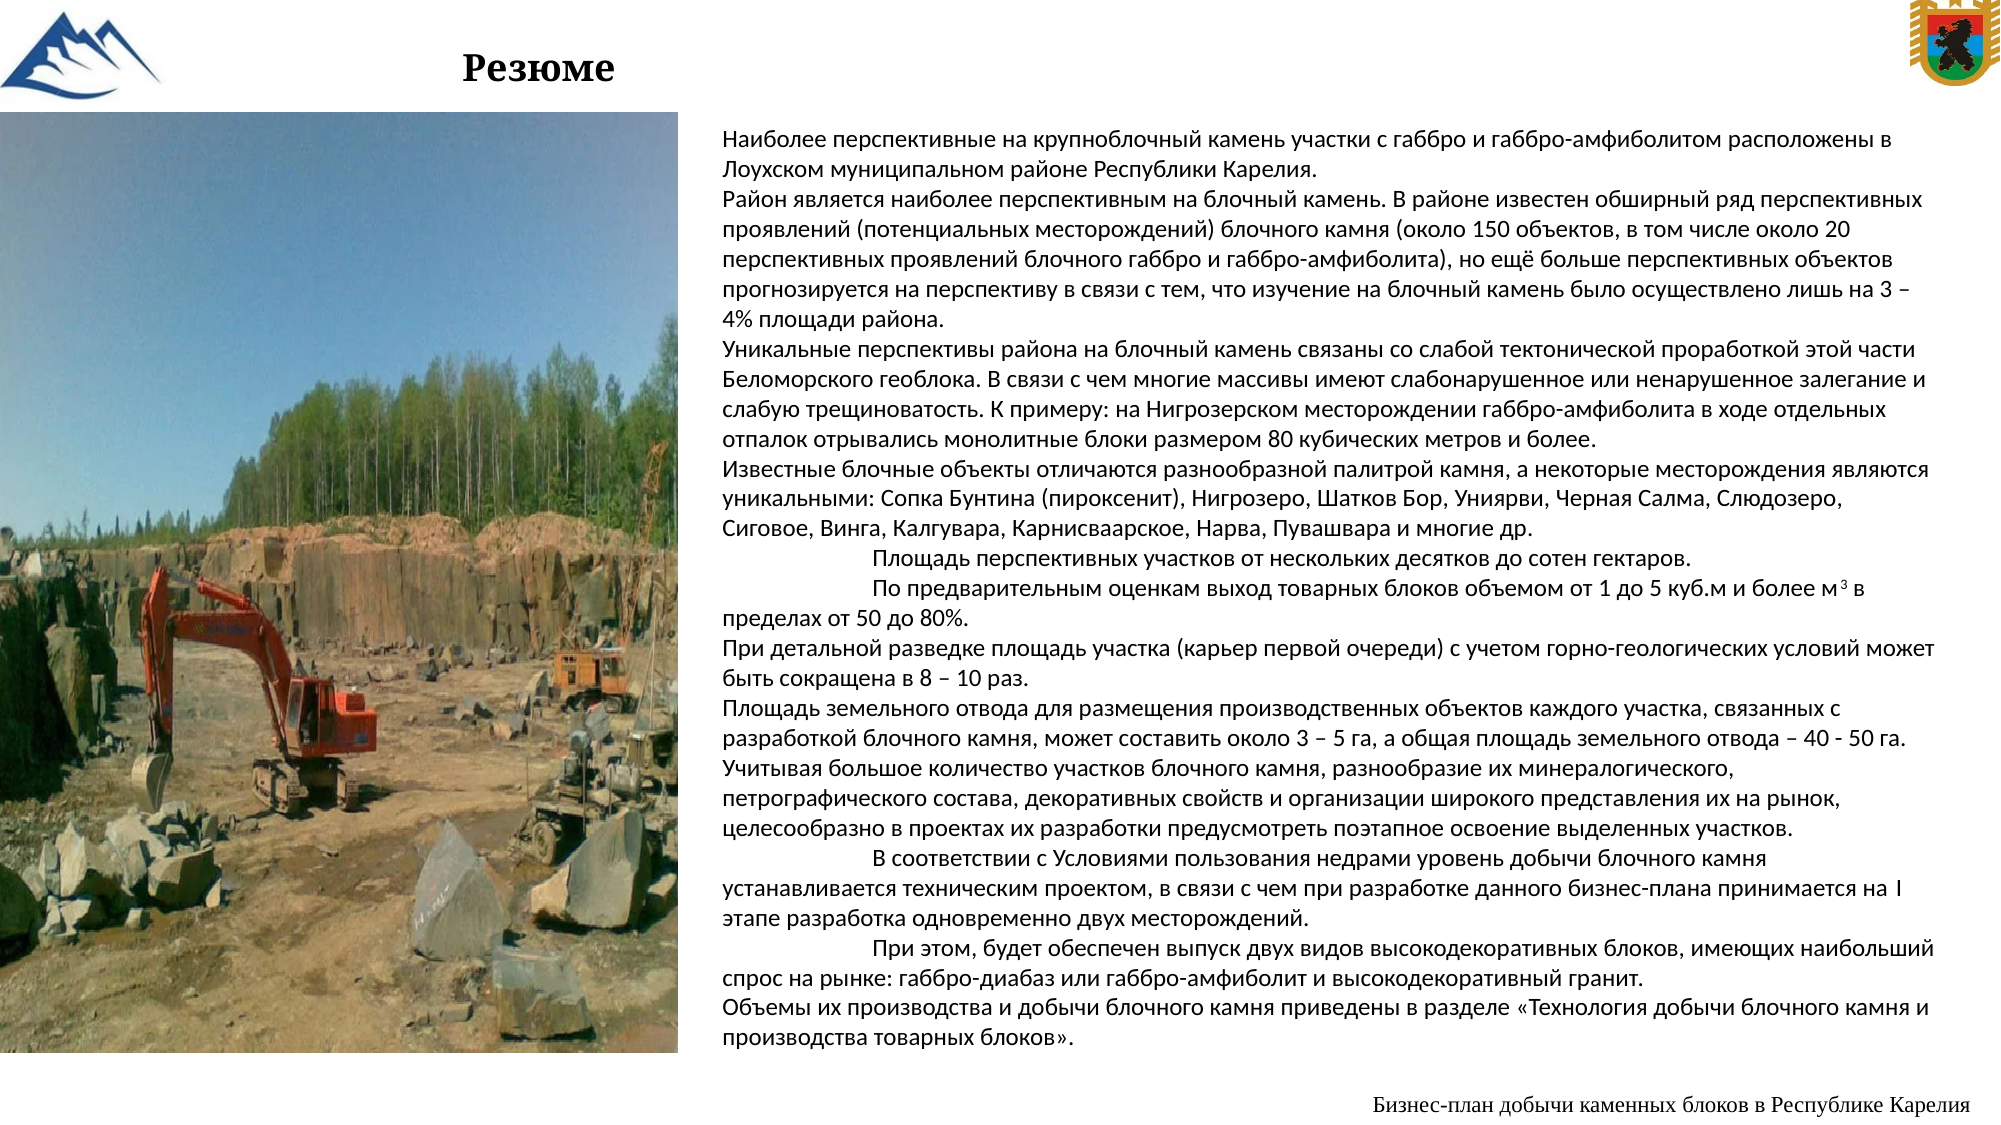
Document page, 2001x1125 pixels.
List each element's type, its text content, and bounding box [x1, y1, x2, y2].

text_box Бизнес-план добычи каменных блоков в Республике Карелия [1357, 1082, 2000, 1125]
picture [0, 1, 678, 1053]
text_box Резюме [447, 33, 667, 96]
text_box Наиболее перспективные на крупноблочный камень участки с габбро и габбро-амфиболитом расположены в Лоухском муниципальном районе Республики Карелия. Район является наиболее перспективным на блочный камень. В районе известен обширный ряд перспективных проявлений (потенциальных месторождений) блочного камня (около 150 объектов, в том числе около 20 перспективных проявлений блочного габбро и габбро-амфиболита), но ещё больше перспективных объектов прогнозируется на перспективу в связи с тем, что изучение на блочный камень было осуществлено лишь на 3 – 4% площади района. Уникальные перспективы района на блочный камень связаны со слабой тектонической проработкой этой части Беломорского геоблока. В связи с чем многие массивы имеют слабонарушенное или ненарушенное залегание и слабую трещиноватость. К примеру: на Нигрозерском месторождении габбро-амфиболита в ходе отдельных отпалок отрывались монолитные блоки размером 80 кубических метров и более. Известные блочные объекты отличаются разнообразной палитрой камня, а некоторые месторождения являются уникальными: Сопка Бунтина (пироксенит), Нигрозеро, Шатков Бор, Униярви, Черная Салма, Слюдозеро, Сиговое, Винга, Калгувара, Карнисваарское, Нарва, Пувашвара и многие др. Площадь перспективных участков от нескольких десятков до сотен гектаров. По предварительным оценкам выход товарных блоков объемом от 1 до 5 куб.м и более м3 в пределах от 50 до 80%. При детальной разведке площадь участка (карьер первой очереди) с учетом горно-геологических условий может быть сокращена в 8 – 10 раз. Площадь земельного отвода для размещения производственных объектов каждого участка, связанных с разработкой блочного камня, может составить около 3 – 5 га, а общая площадь земельного отвода – 40 - 50 га. Учитывая большое количество участков блочного камня, разнообразие их минералогического, петрографического состава, декоративных свойств и организации широкого представления их на рынок, целесообразно в проектах их разработки предусмотреть поэтапное освоение выделенных участков. В соответствии с Условиями пользования недрами уровень добычи блочного камня устанавливается техническим проектом, в связи с чем при разработке данного бизнес-плана принимается на I этапе разработка одновременно двух месторождений. При этом, будет обеспечен выпуск двух видов высокодекоративных блоков, имеющих наибольший спрос на рынке: габбро-диабаз или габбро-амфиболит и высокодекоративный гранит. Объемы их производства и добычи блочного камня приведены в разделе «Технология добычи блочного камня и производства товарных блоков». [707, 115, 1955, 1059]
picture [1909, 0, 2000, 86]
